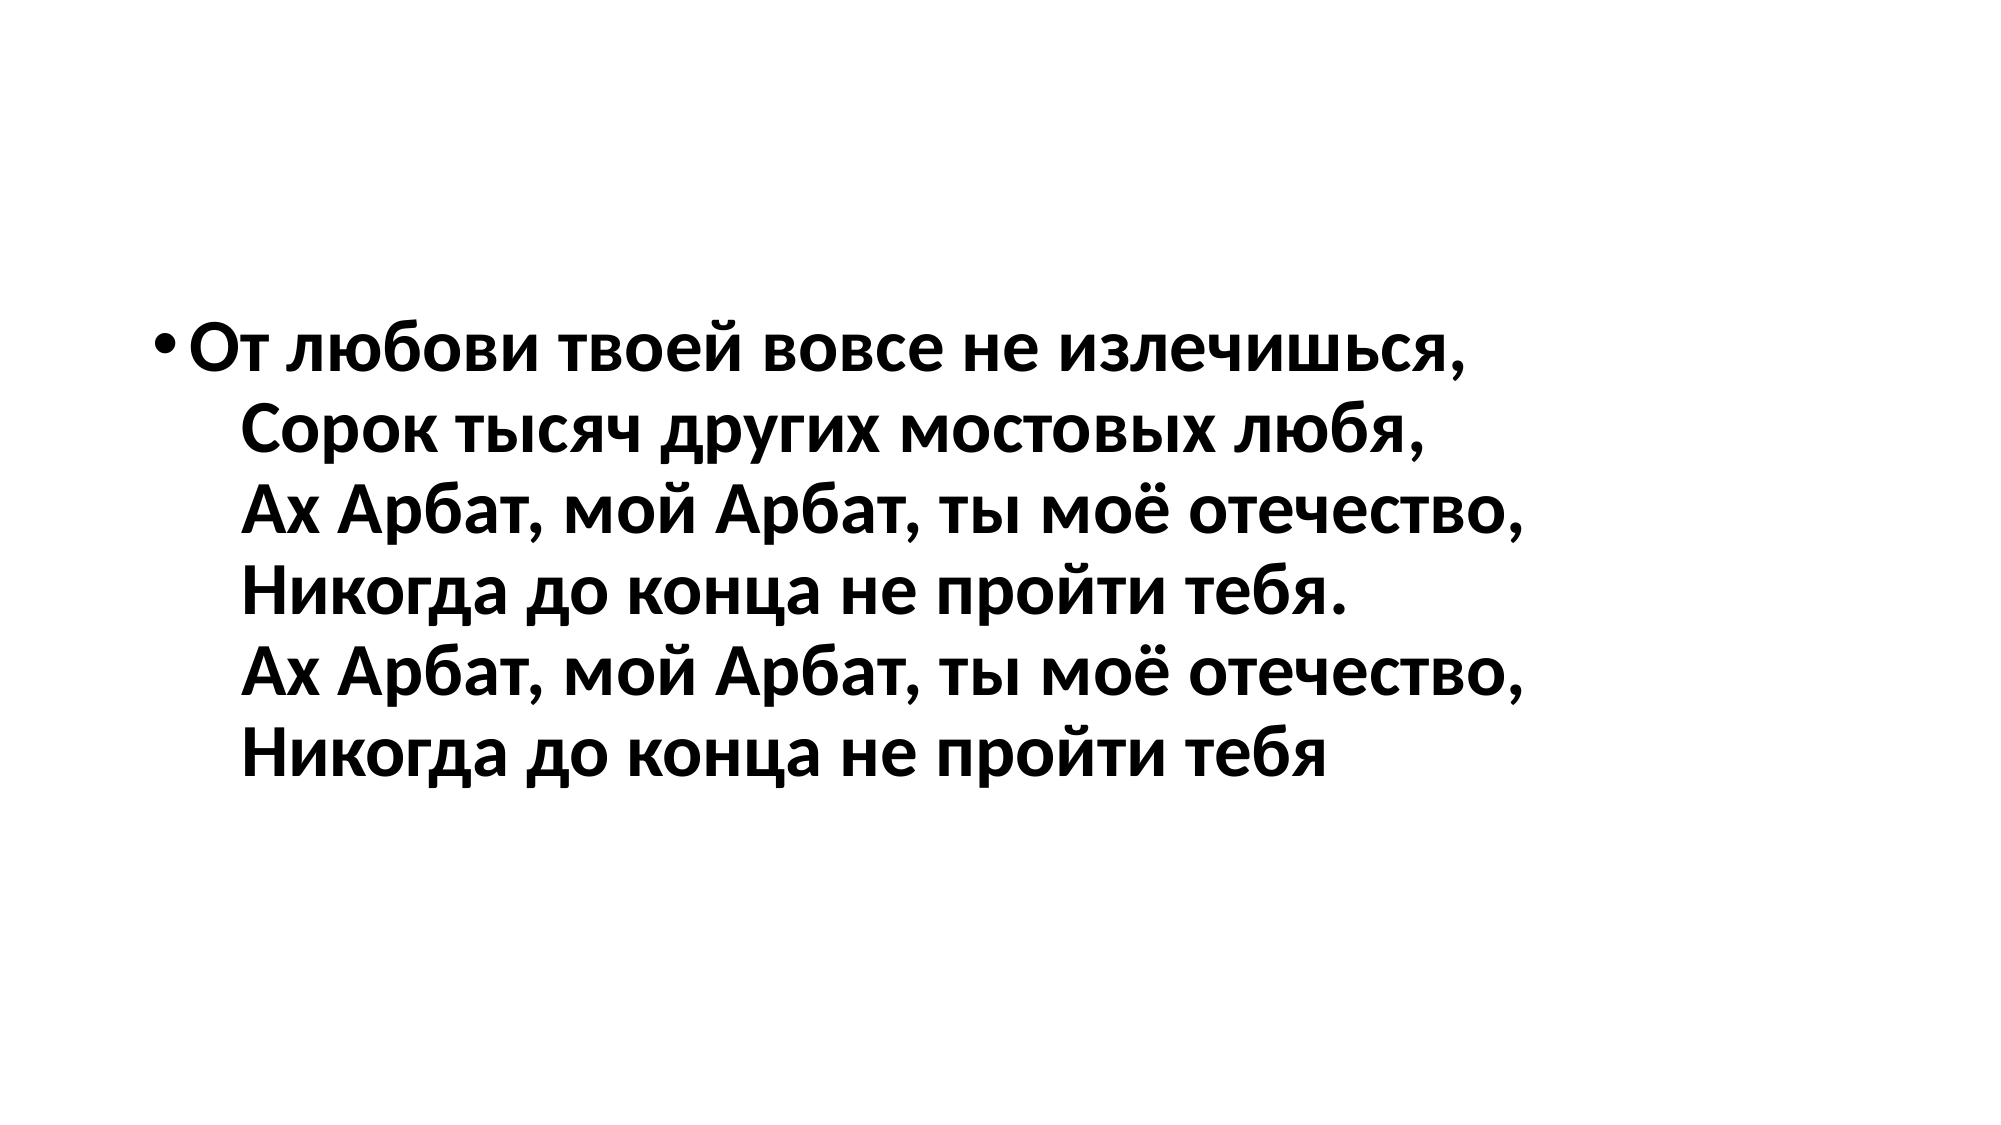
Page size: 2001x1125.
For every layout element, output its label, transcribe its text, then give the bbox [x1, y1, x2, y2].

list От любови твоей вовсе не излечишься, Сорок тысяч других мостовых любя, Ах Арбат, мой Арбат, ты моё отечество, Никогда до конца не пройти тебя. Ах Арбат, мой Арбат, ты моё отечество, Никогда до конца не пройти тебя [137, 299, 1863, 1014]
